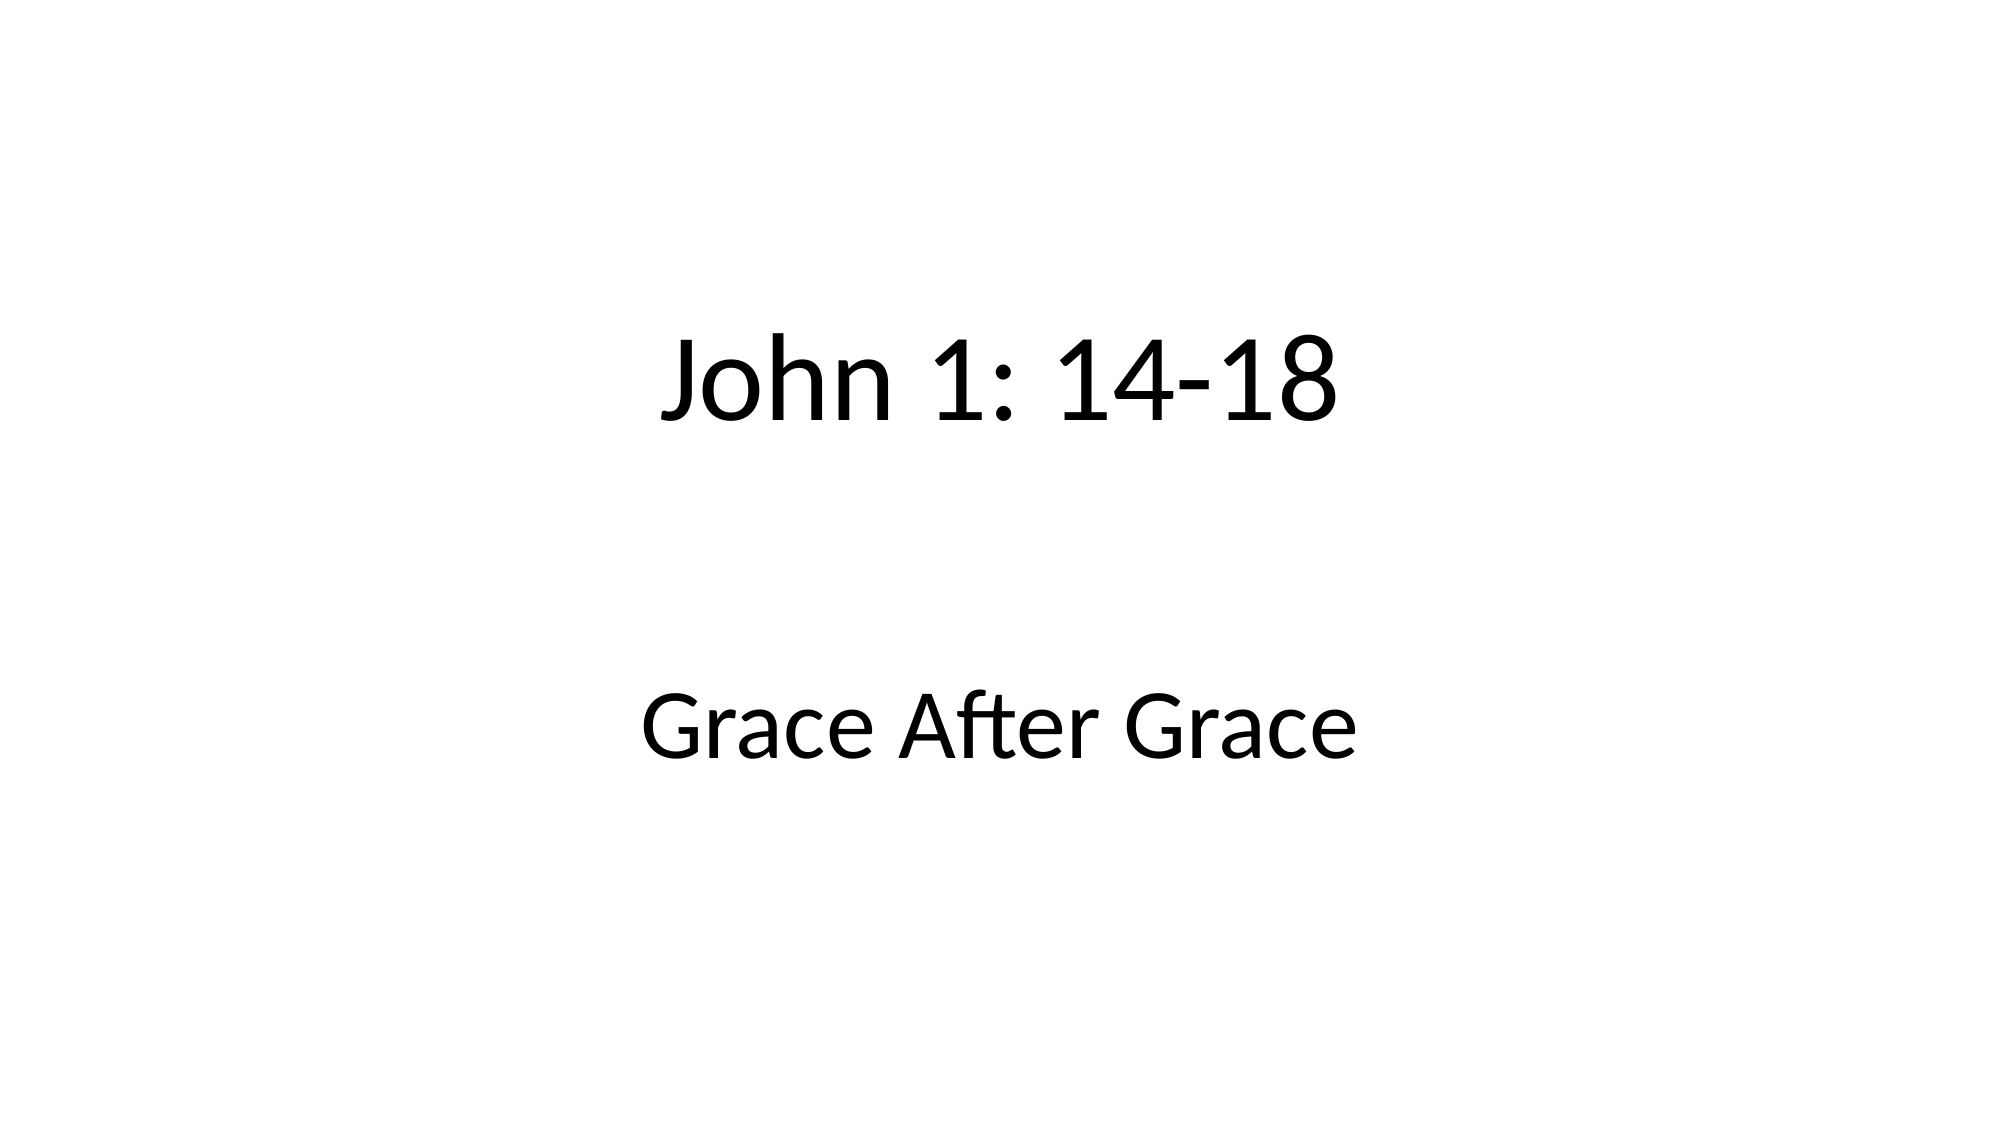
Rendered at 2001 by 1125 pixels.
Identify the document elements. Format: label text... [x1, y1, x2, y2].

subtitle Grace After Grace [249, 590, 1750, 863]
title John 1: 14-18 [249, 184, 1750, 576]
